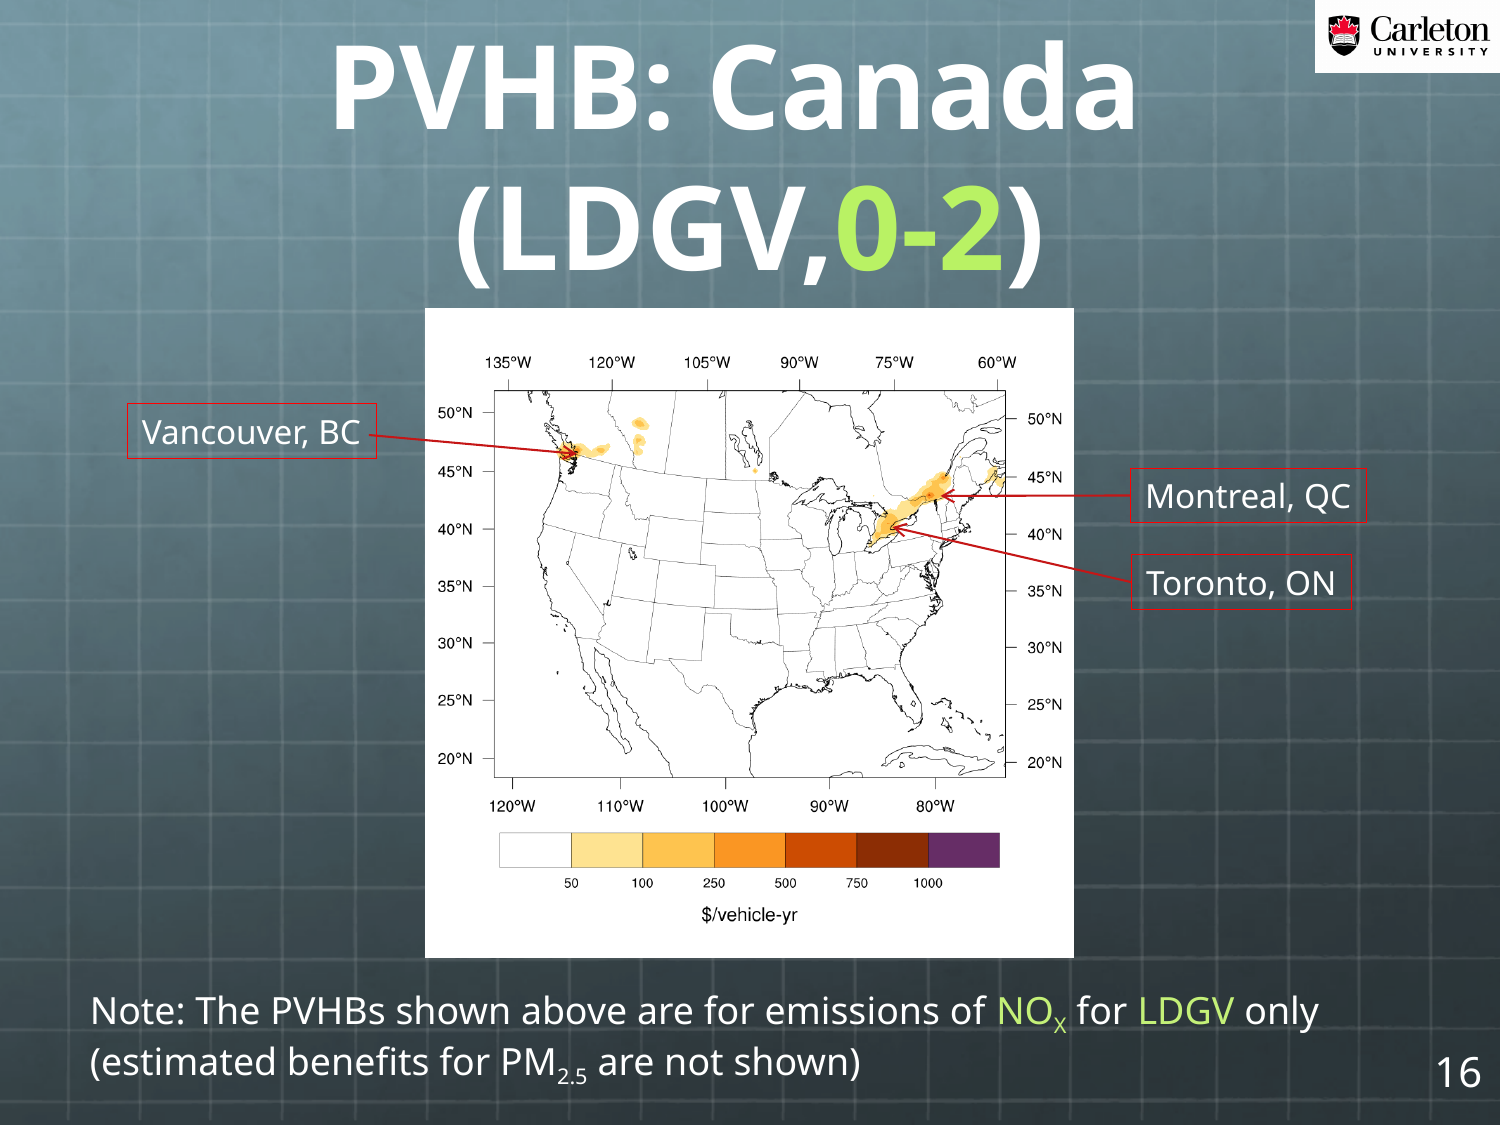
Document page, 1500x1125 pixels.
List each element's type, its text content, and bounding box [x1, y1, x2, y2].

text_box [891, 526, 1139, 583]
picture [0, 0, 1500, 1125]
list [127, 308, 1373, 958]
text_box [368, 434, 578, 455]
title PVHB: Canada (LDGV,0-2) [127, 17, 1372, 289]
text_box 16 [1419, 1038, 1498, 1104]
text_box Note: The PVHBs shown above are for emissions of NOX for LDGV only (estimated benefits for PM2.5 are not shown) [74, 979, 1435, 1125]
